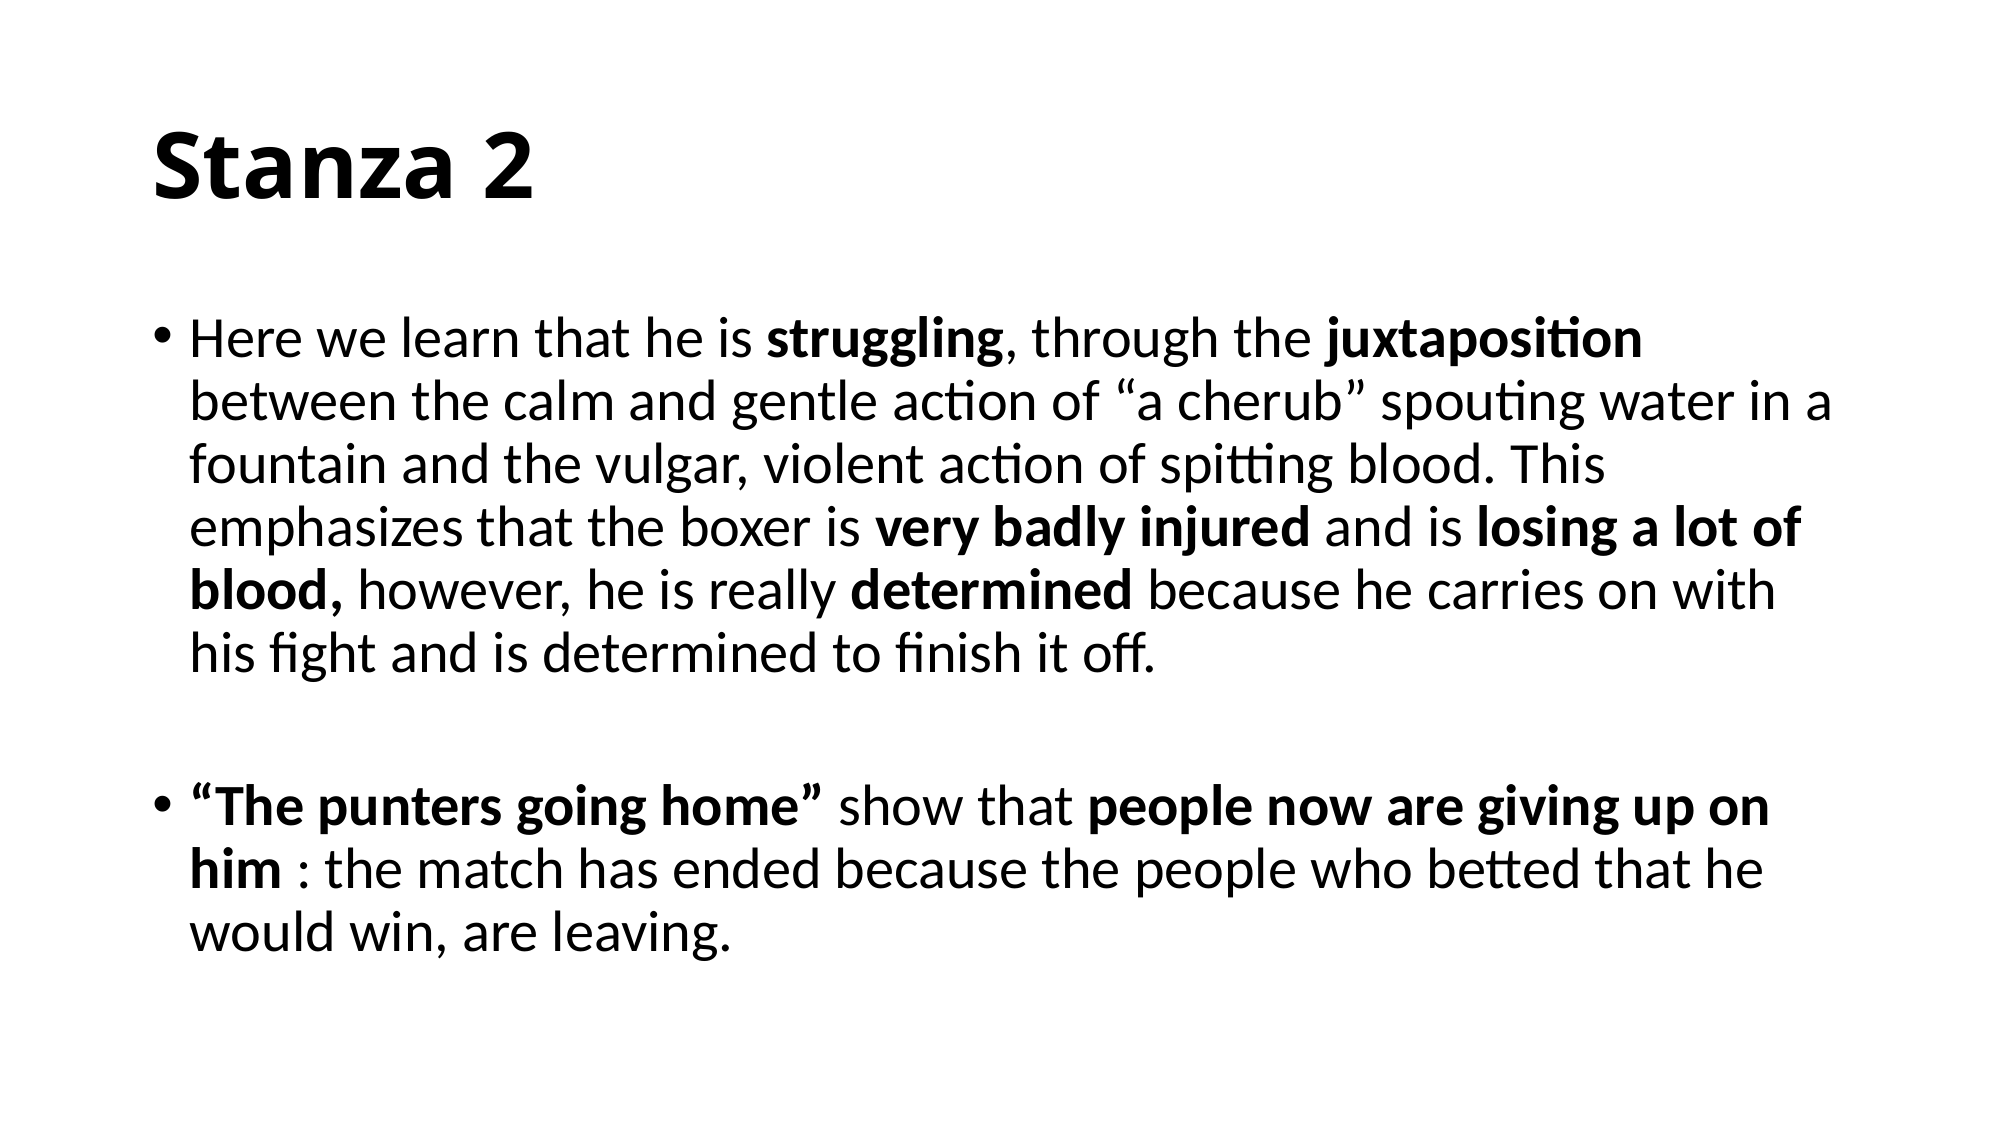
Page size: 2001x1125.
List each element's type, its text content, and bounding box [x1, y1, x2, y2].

title Stanza 2 [137, 59, 1863, 278]
list Here we learn that he is struggling, through the juxtaposition between the calm and gentle action of “a cherub” spouting water in a fountain and the vulgar, violent action of spitting blood. This emphasizes that the boxer is very badly injured and is losing a lot of blood, however, he is really determined because he carries on with his fight and is determined to finish it off. “The punters going home” show that people now are giving up on him : the match has ended because the people who betted that he would win, are leaving. [137, 299, 1863, 1014]
